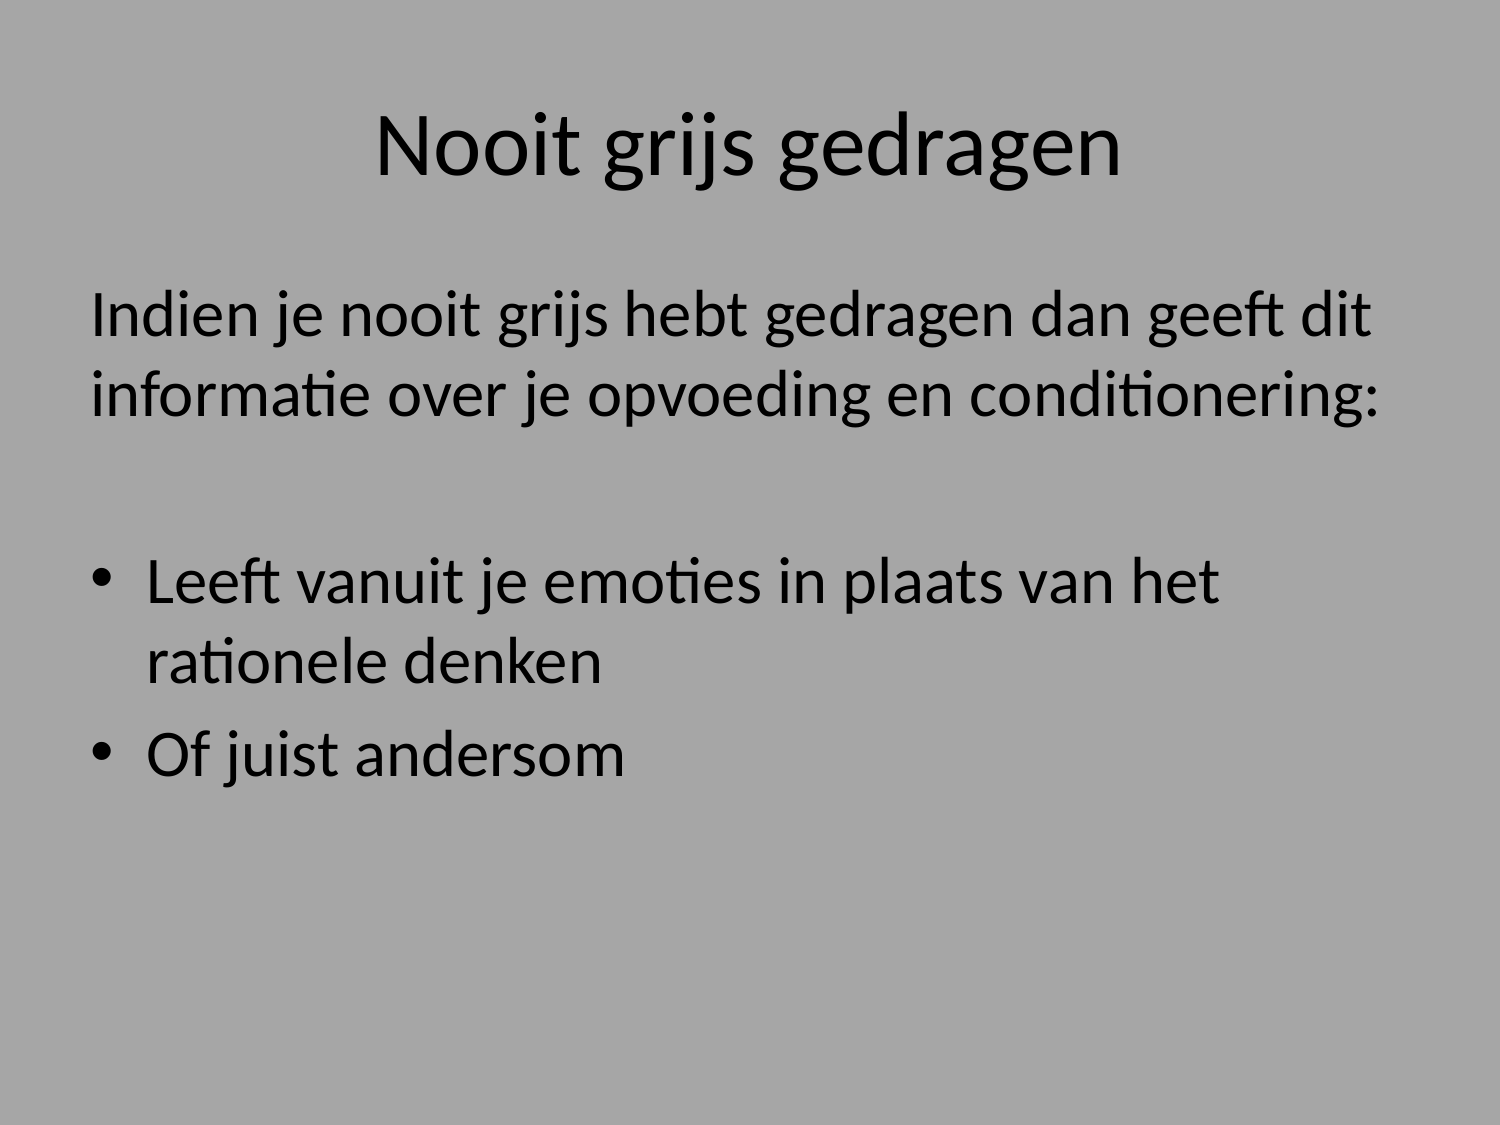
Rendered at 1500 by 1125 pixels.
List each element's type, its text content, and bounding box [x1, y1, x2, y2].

list Indien je nooit grijs hebt gedragen dan geeft dit informatie over je opvoeding en conditionering: Leeft vanuit je emoties in plaats van het rationele denken Of juist andersom [75, 262, 1425, 1005]
title Nooit grijs gedragen [75, 45, 1425, 233]
